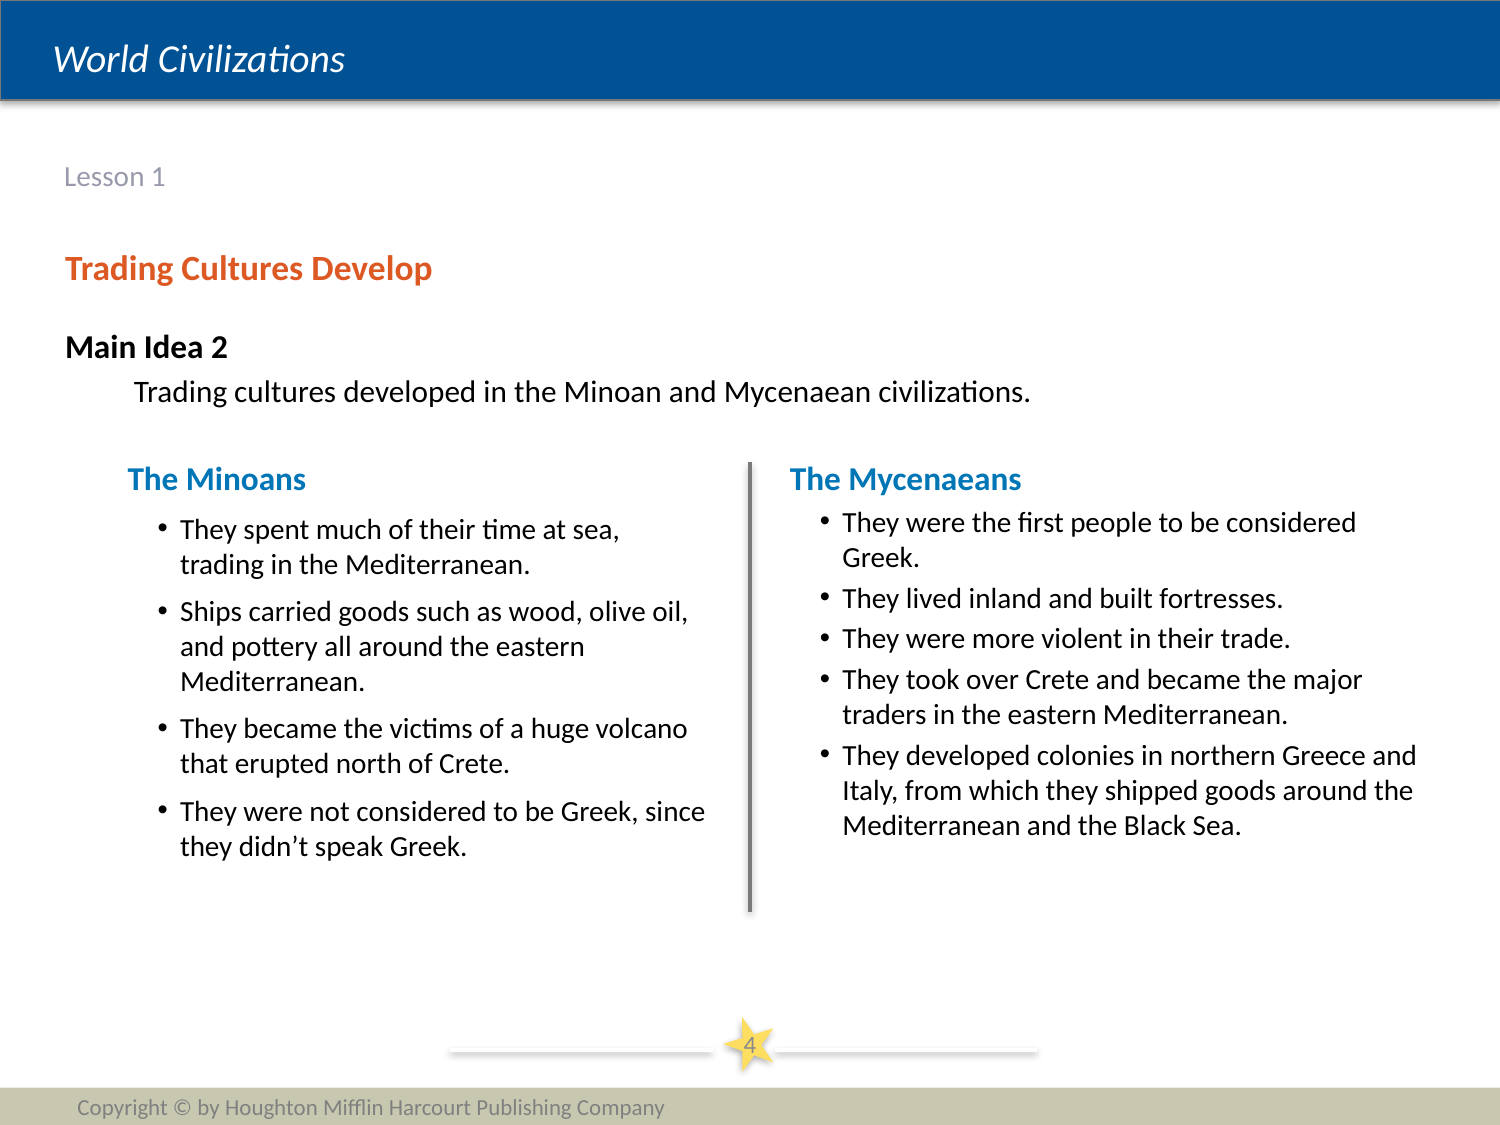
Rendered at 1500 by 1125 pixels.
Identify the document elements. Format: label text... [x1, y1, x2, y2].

list Main Idea 2 Trading cultures developed in the Minoan and Mycenaean civilizations. [50, 318, 1450, 443]
list The Mycenaeans They were the first people to be considered Greek. They lived inland and built fortresses. They were more violent in their trade. They took over Crete and became the major traders in the eastern Mediterranean. They developed colonies in northern Greece and Italy, from which they shipped goods around the Mediterranean and the Black Sea. [774, 450, 1450, 1013]
slide_number 4 [575, 1025, 925, 1063]
list Trading Cultures Develop [50, 237, 990, 303]
footer Copyright © by Houghton Mifflin Harcourt Publishing Company [62, 1087, 975, 1125]
list The Minoans They spent much of their time at sea, trading in the Mediterranean. Ships carried goods such as wood, olive oil, and pottery all around the eastern Mediterranean. They became the victims of a huge volcano that erupted north of Crete. They were not considered to be Greek, since they didn’t speak Greek. [112, 450, 725, 1007]
title Lesson 1 [49, 149, 438, 200]
